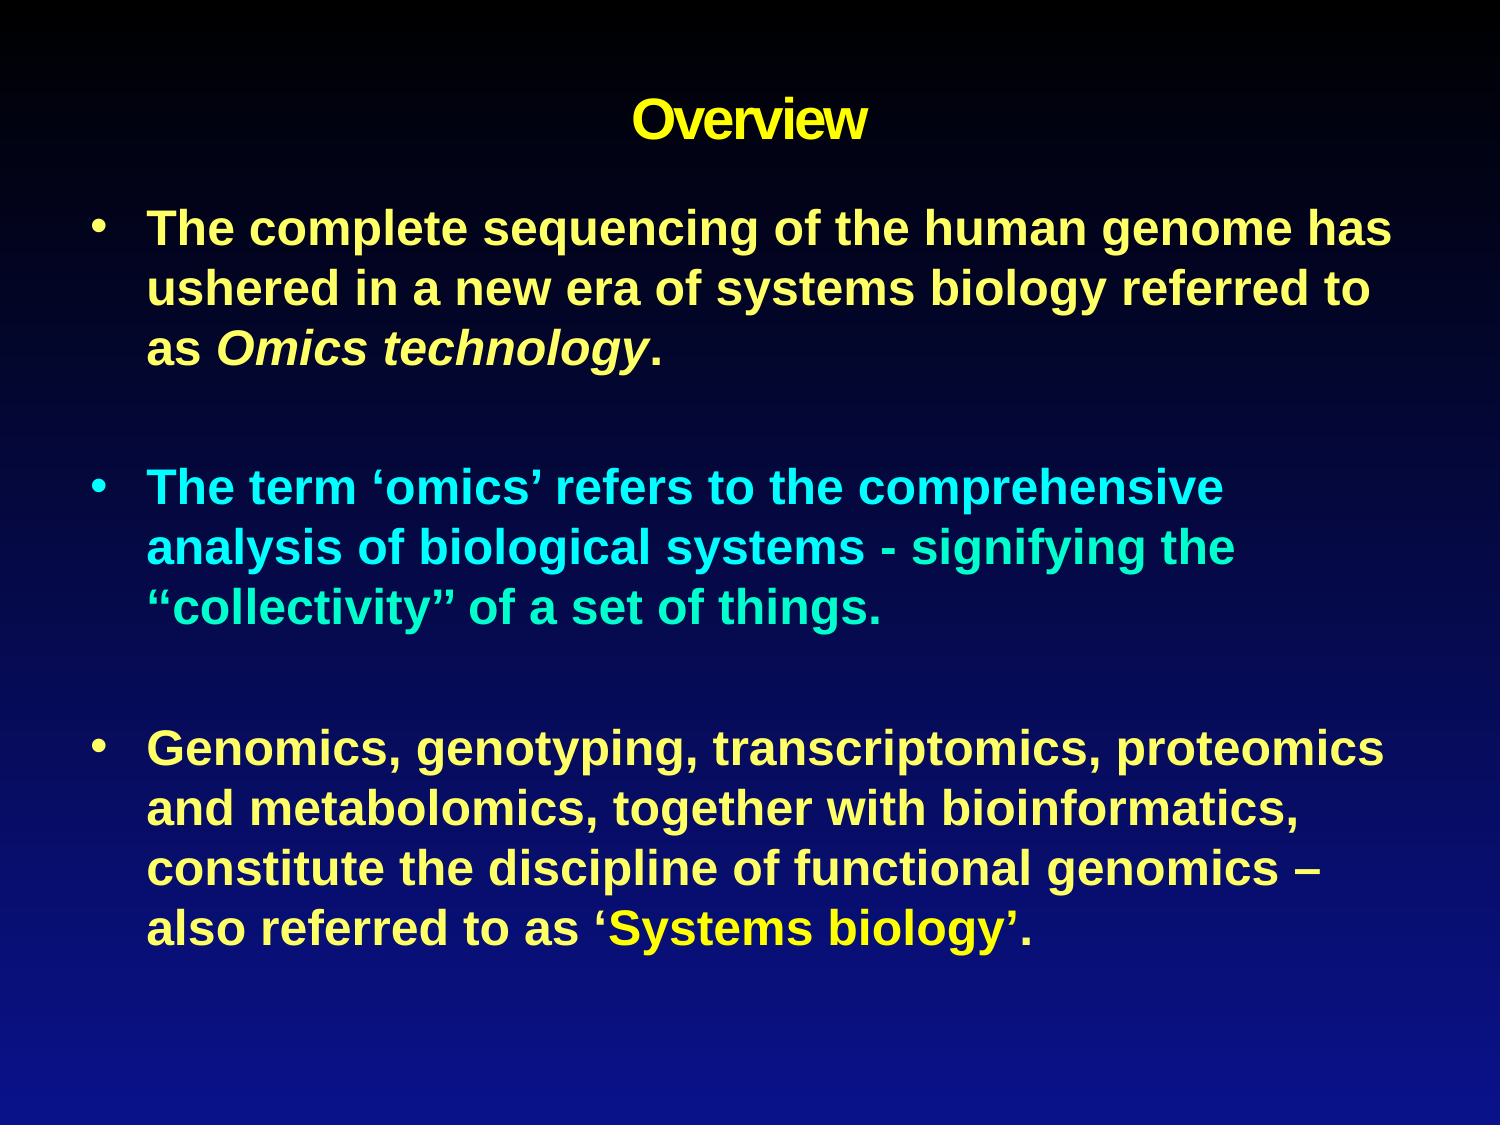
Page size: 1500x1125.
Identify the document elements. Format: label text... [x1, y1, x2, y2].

list The complete sequencing of the human genome has ushered in a new era of systems biology referred to as Omics technology. The term ‘omics’ refers to the comprehensive analysis of biological systems - signifying the ‘‘collectivity’’ of a set of things. Genomics, genotyping, transcriptomics, proteomics and metabolomics, together with bioinformatics, constitute the discipline of functional genomics – also referred to as ‘Systems biology’. [75, 188, 1425, 1005]
title Overview [75, 45, 1425, 188]
